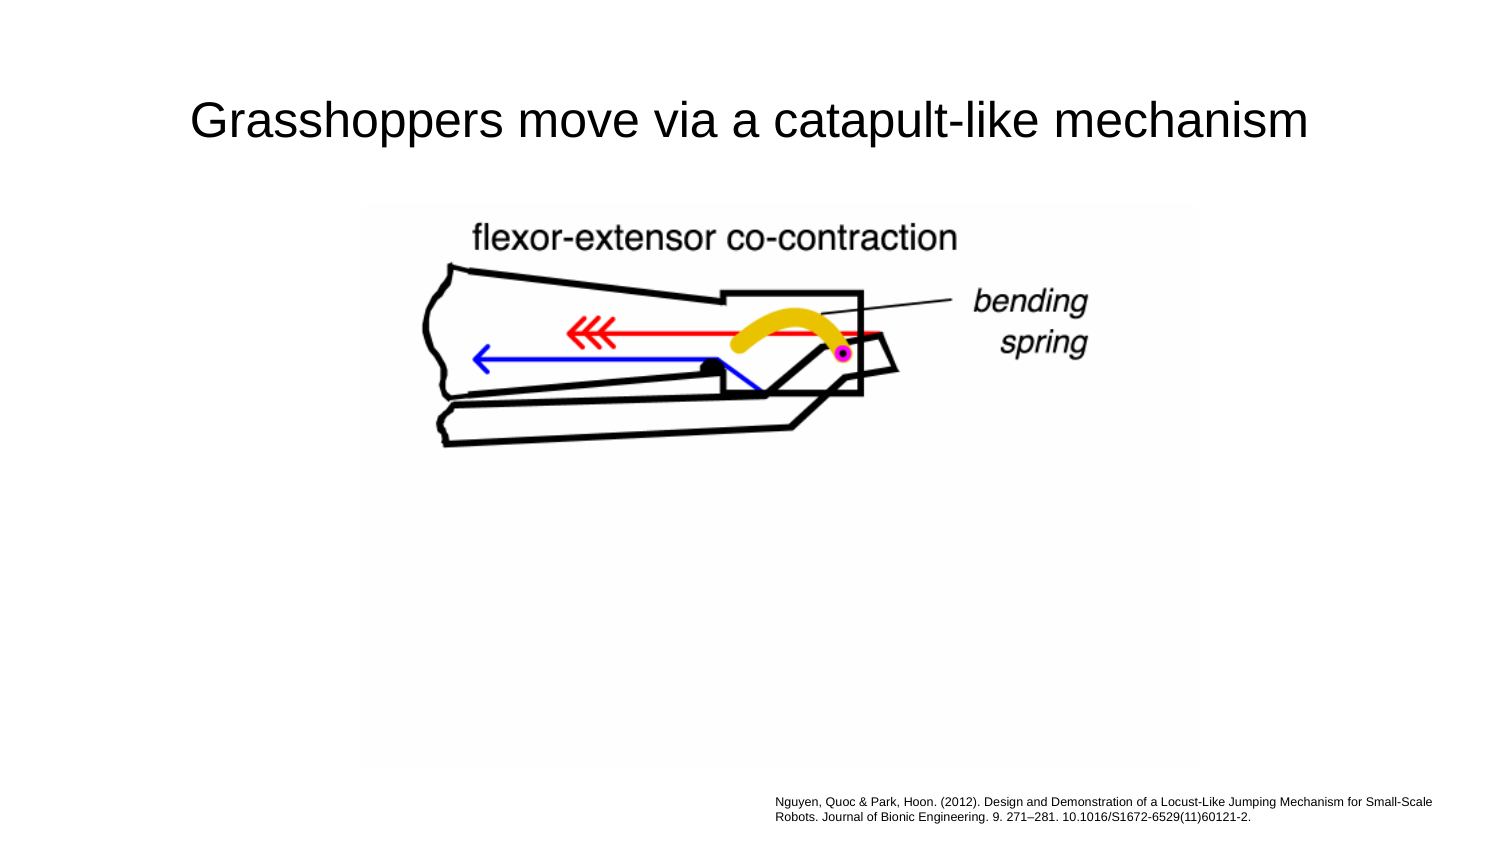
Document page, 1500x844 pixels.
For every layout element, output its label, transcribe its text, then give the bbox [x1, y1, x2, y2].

title Grasshoppers move via a catapult-like mechanism [51, 72, 1449, 167]
picture [360, 191, 1199, 791]
text_box Nguyen, Quoc & Park, Hoon. (2012). Design and Demonstration of a Locust-Like Jumping Mechanism for Small-Scale Robots. Journal of Bionic Engineering. 9. 271–281. 10.1016/S1672-6529(11)60121-2. [760, 778, 1490, 839]
